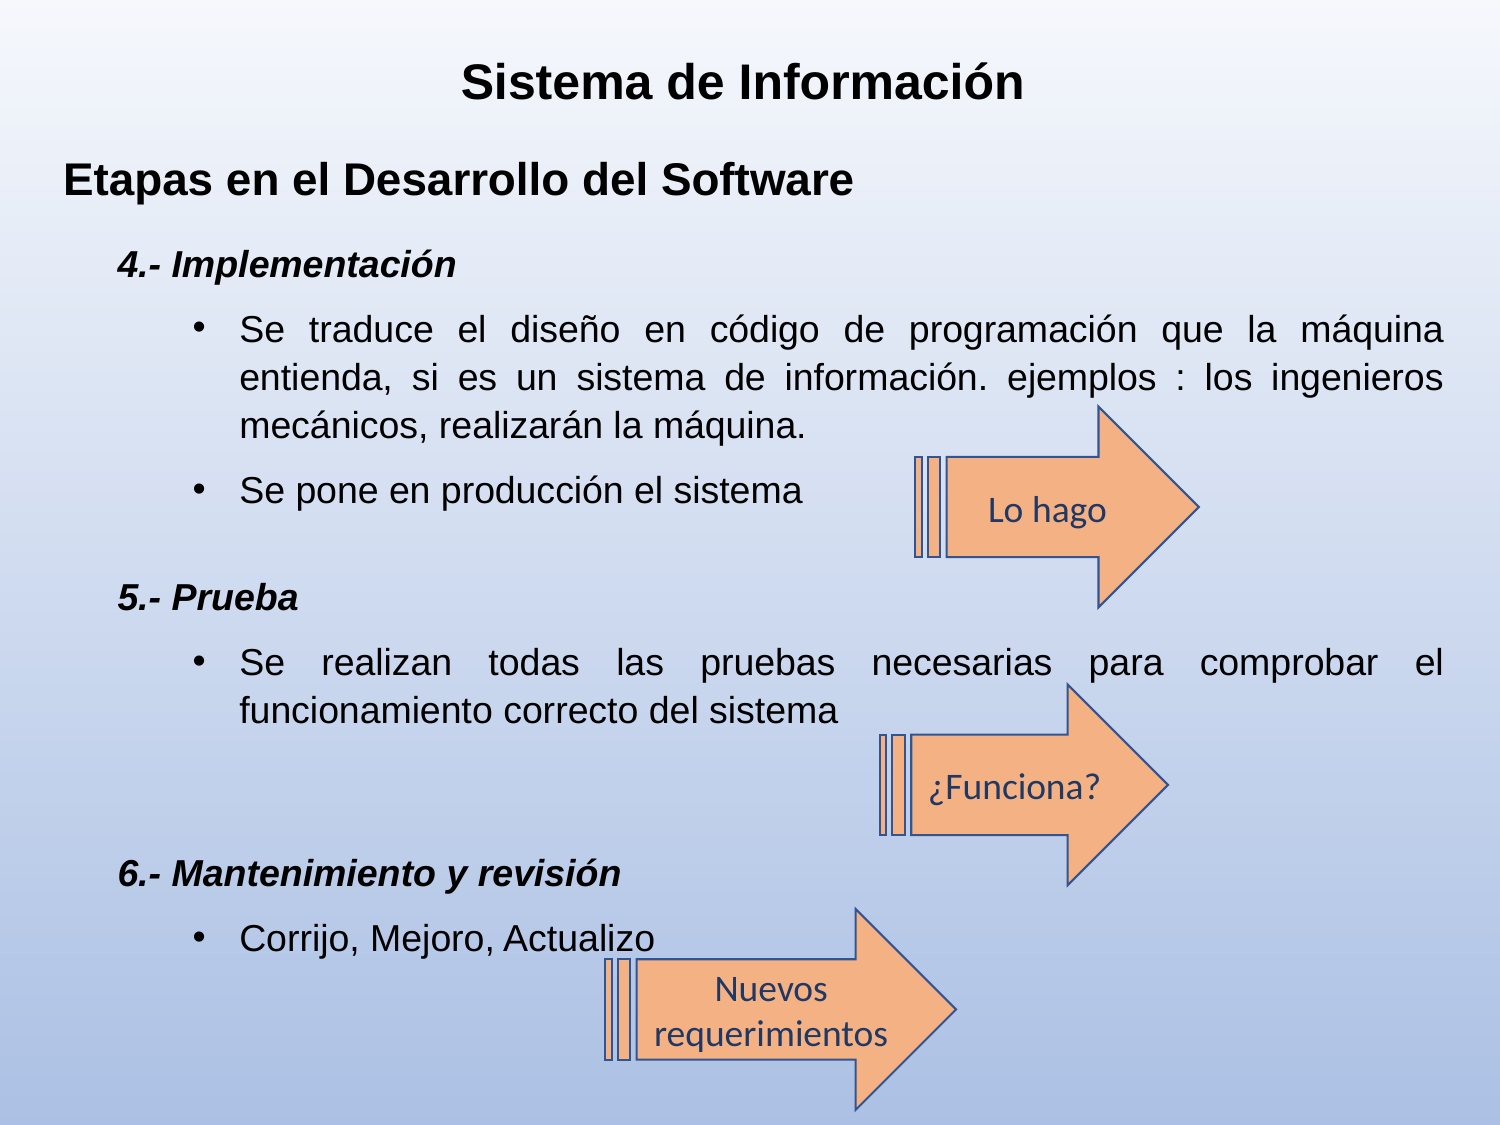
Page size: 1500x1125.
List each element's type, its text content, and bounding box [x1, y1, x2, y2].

subtitle Sistema de Información [390, 48, 1109, 138]
text_box 5.- Prueba Se realizan todas las pruebas necesarias para comprobar el funcionamiento correcto del sistema 6.- Mantenimiento y revisión Corrijo, Mejoro, Actualizo [102, 562, 1459, 967]
text_box ¿Funciona? [891, 734, 906, 836]
text_box ¿Funciona? [910, 681, 1170, 888]
text_box Nuevos requerimientos [635, 906, 958, 1113]
text_box Nuevos requerimientos [604, 958, 613, 1061]
text_box ¿Funciona? [879, 734, 887, 836]
text_box 4.- Implementación Se traduce el diseño en código de programación que la máquina entienda, si es un sistema de información. ejemplos : los ingenieros mecánicos, realizarán la máquina. Se pone en producción el sistema [102, 229, 1459, 518]
text_box Lo hago [945, 404, 1201, 562]
text_box Etapas en el Desarrollo del Software [48, 138, 1459, 213]
text_box Nuevos requerimientos [617, 958, 631, 1061]
text_box Lo hago [914, 456, 923, 558]
text_box Lo hago [927, 456, 941, 558]
